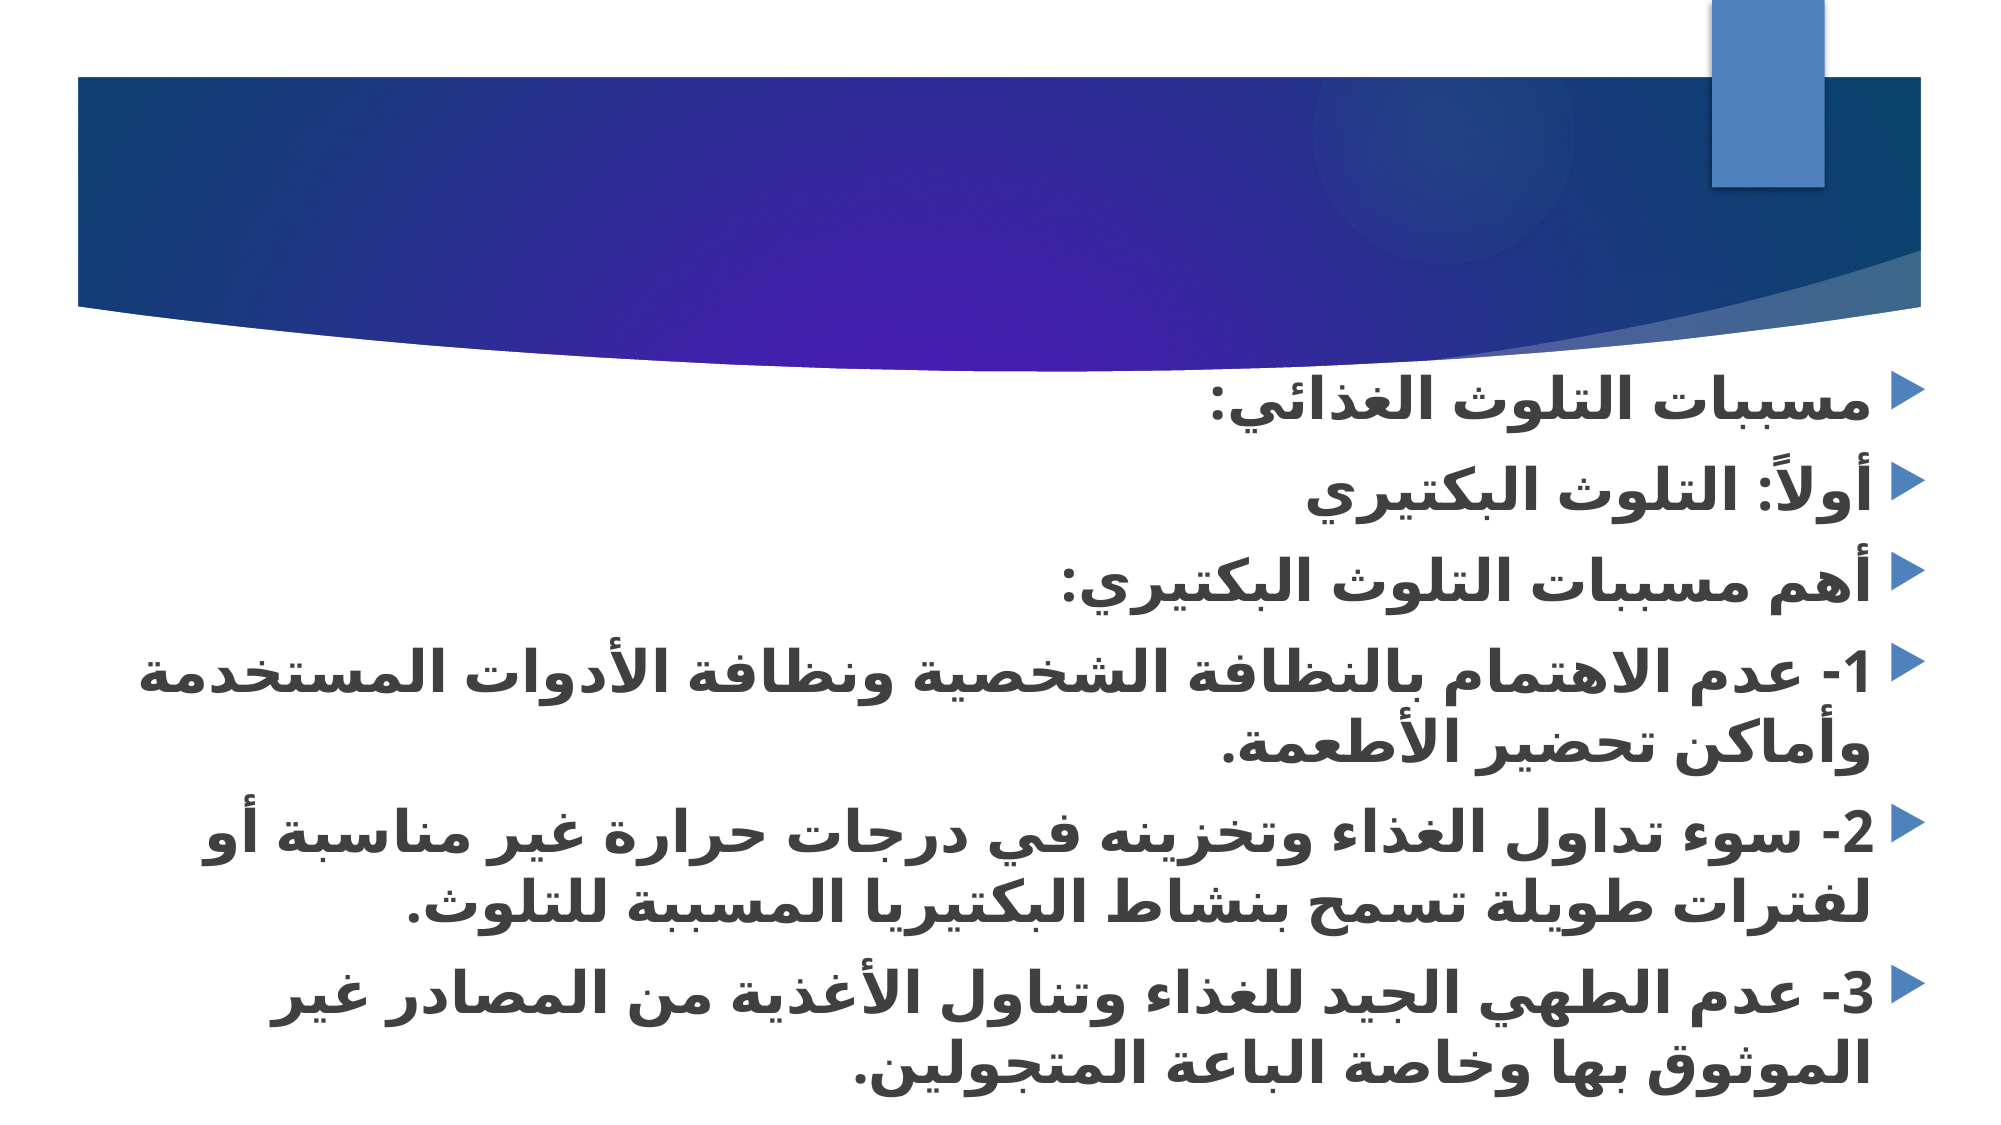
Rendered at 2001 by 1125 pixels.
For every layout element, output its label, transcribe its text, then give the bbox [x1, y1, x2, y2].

list مسببات التلوث الغذائي: أولاً: التلوث البكتيري أهم مسببات التلوث البكتيري: 1- عدم الاهتمام بالنظافة الشخصية ونظافة الأدوات المستخدمة وأماكن تحضير الأطعمة. 2- سوء تداول الغذاء وتخزينه في درجات حرارة غير مناسبة أو لفترات طويلة تسمح بنشاط البكتيريا المسببة للتلوث. 3- عدم الطهي الجيد للغذاء وتناول الأغذية من المصادر غير الموثوق بها وخاصة الباعة المتجولين. [20, 353, 1946, 1125]
